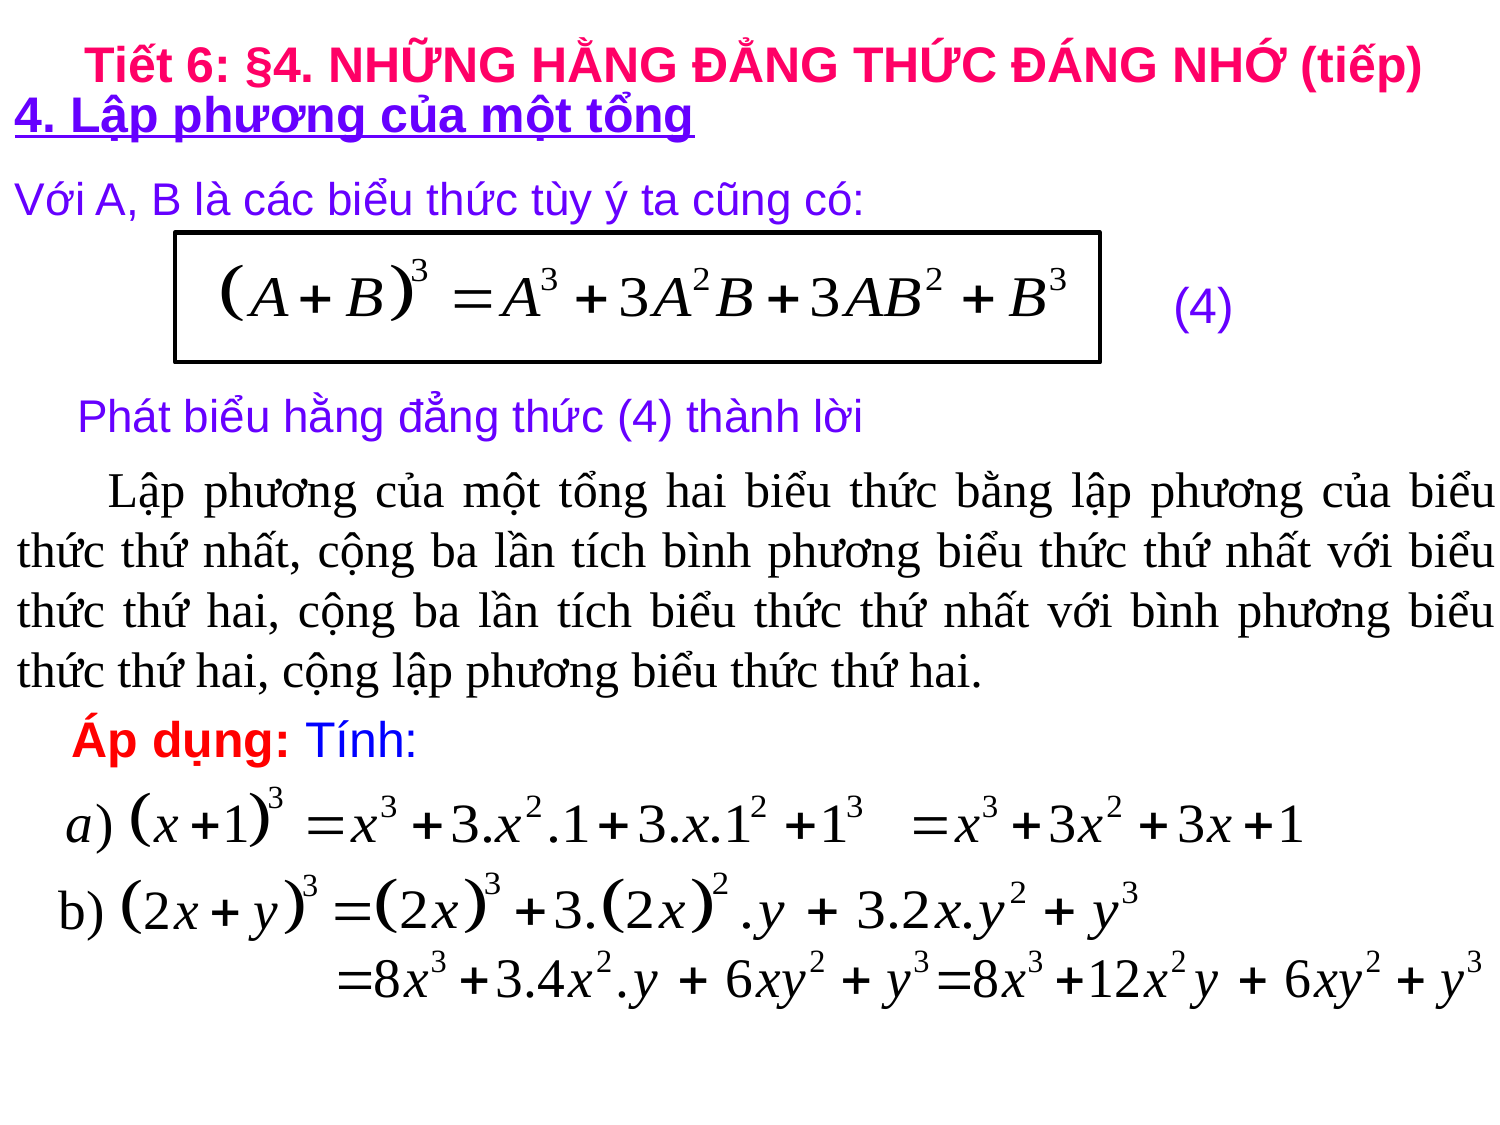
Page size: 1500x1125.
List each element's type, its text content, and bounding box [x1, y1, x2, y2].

text_box Áp dụng: Tính: [57, 699, 563, 775]
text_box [49, 860, 317, 963]
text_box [56, 773, 294, 858]
text_box (4) [1158, 265, 1250, 341]
text_box Lập phương của một tổng hai biểu thức bằng lập phương của biểu thức thứ nhất, cộng ba lần tích bình phương biểu thức thứ nhất với biểu thức thứ hai, cộng ba lần tích biểu thức thứ nhất với bình phương biểu thức thứ hai, cộng lập phương biểu thức thứ hai. [2, 449, 1500, 705]
text_box Phát biểu hằng đẳng thức (4) thành lời [62, 379, 888, 449]
text_box [173, 230, 1102, 364]
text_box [924, 937, 1492, 1022]
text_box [899, 782, 1310, 867]
text_box Tiết 6: §4. NHỮNG HẰNG ĐẲNG THỨC ĐÁNG NHỚ (tiếp) [17, 24, 1492, 100]
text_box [320, 859, 1147, 939]
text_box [212, 244, 1077, 351]
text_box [324, 937, 922, 1022]
text_box Với A, B là các biểu thức tùy ý ta cũng có: [0, 162, 1038, 233]
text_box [293, 781, 876, 858]
text_box 4. Lập phương của một tổng [0, 74, 713, 150]
